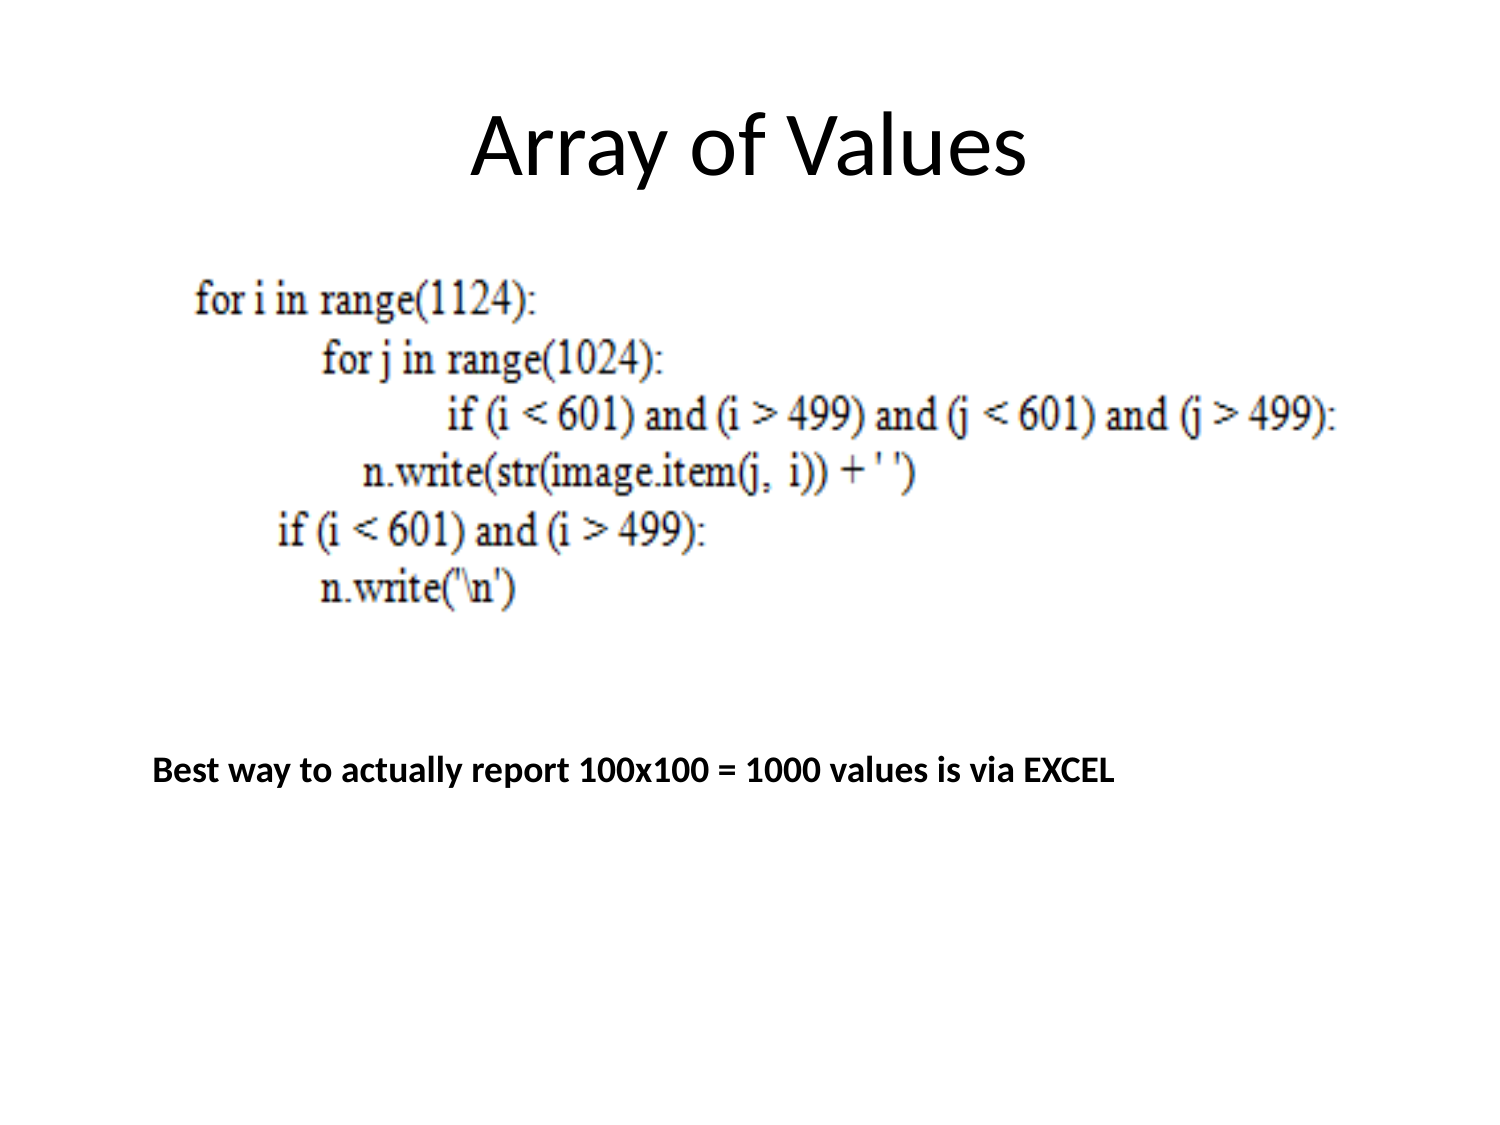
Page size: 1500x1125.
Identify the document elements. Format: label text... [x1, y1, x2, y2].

text_box Best way to actually report 100x100 = 1000 values is via EXCEL [137, 737, 1300, 798]
title Array of Values [75, 45, 1425, 233]
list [137, 237, 1411, 651]
